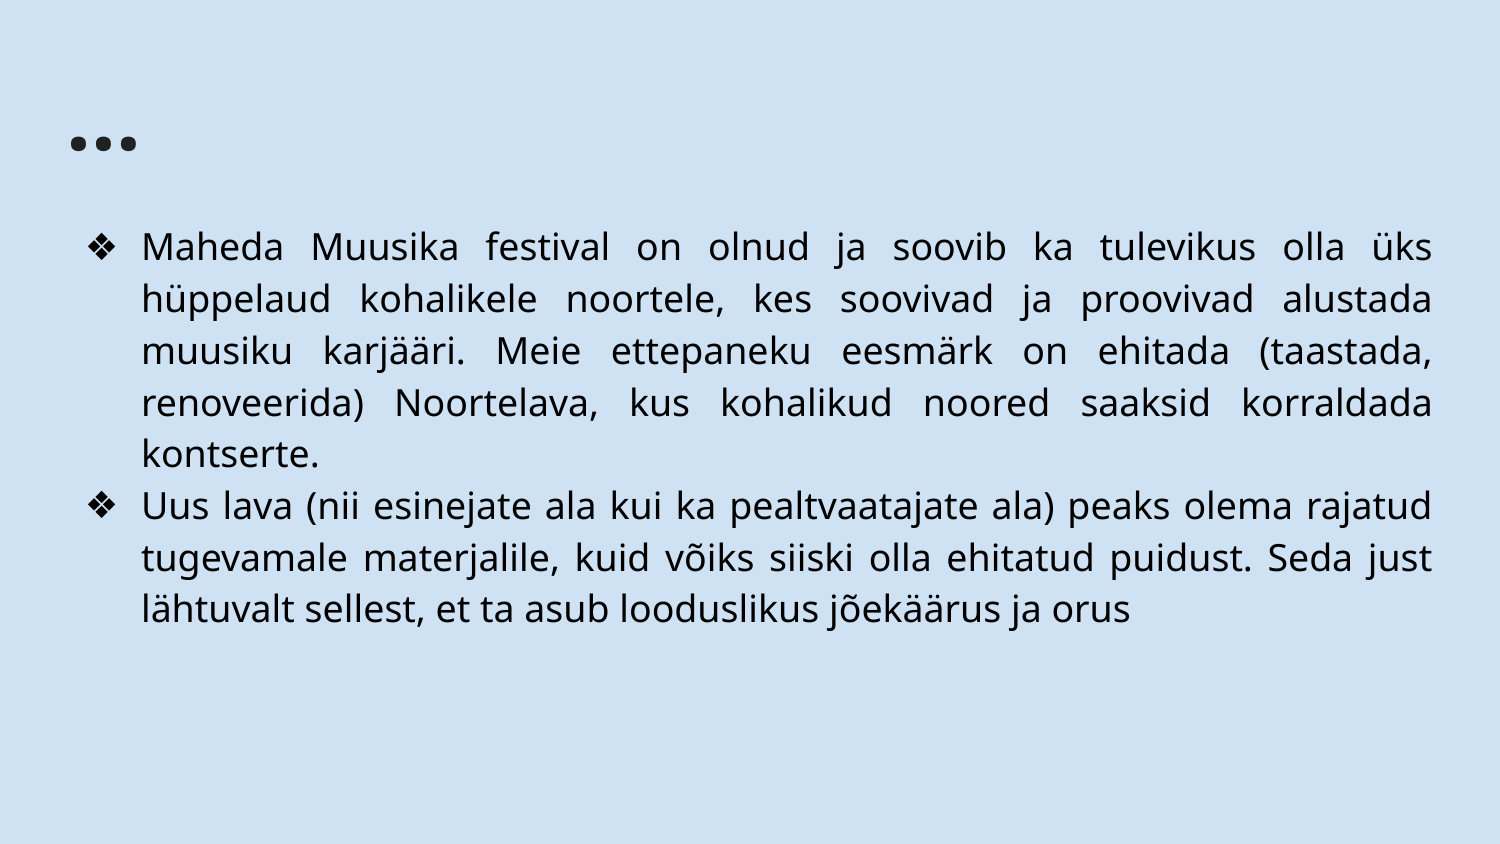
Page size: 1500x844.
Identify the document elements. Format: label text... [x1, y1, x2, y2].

title … [51, 48, 1449, 180]
list Maheda Muusika festival on olnud ja soovib ka tulevikus olla üks hüppelaud kohalikele noortele, kes soovivad ja proovivad alustada muusiku karjääri. Meie ettepaneku eesmärk on ehitada (taastada, renoveerida) Noortelava, kus kohalikud noored saaksid korraldada kontserte. Uus lava (nii esinejate ala kui ka pealtvaatajate ala) peaks olema rajatud tugevamale materjalile, kuid võiks siiski olla ehitatud puidust. Seda just lähtuvalt sellest, et ta asub looduslikus jõekäärus ja orus [51, 201, 1449, 750]
